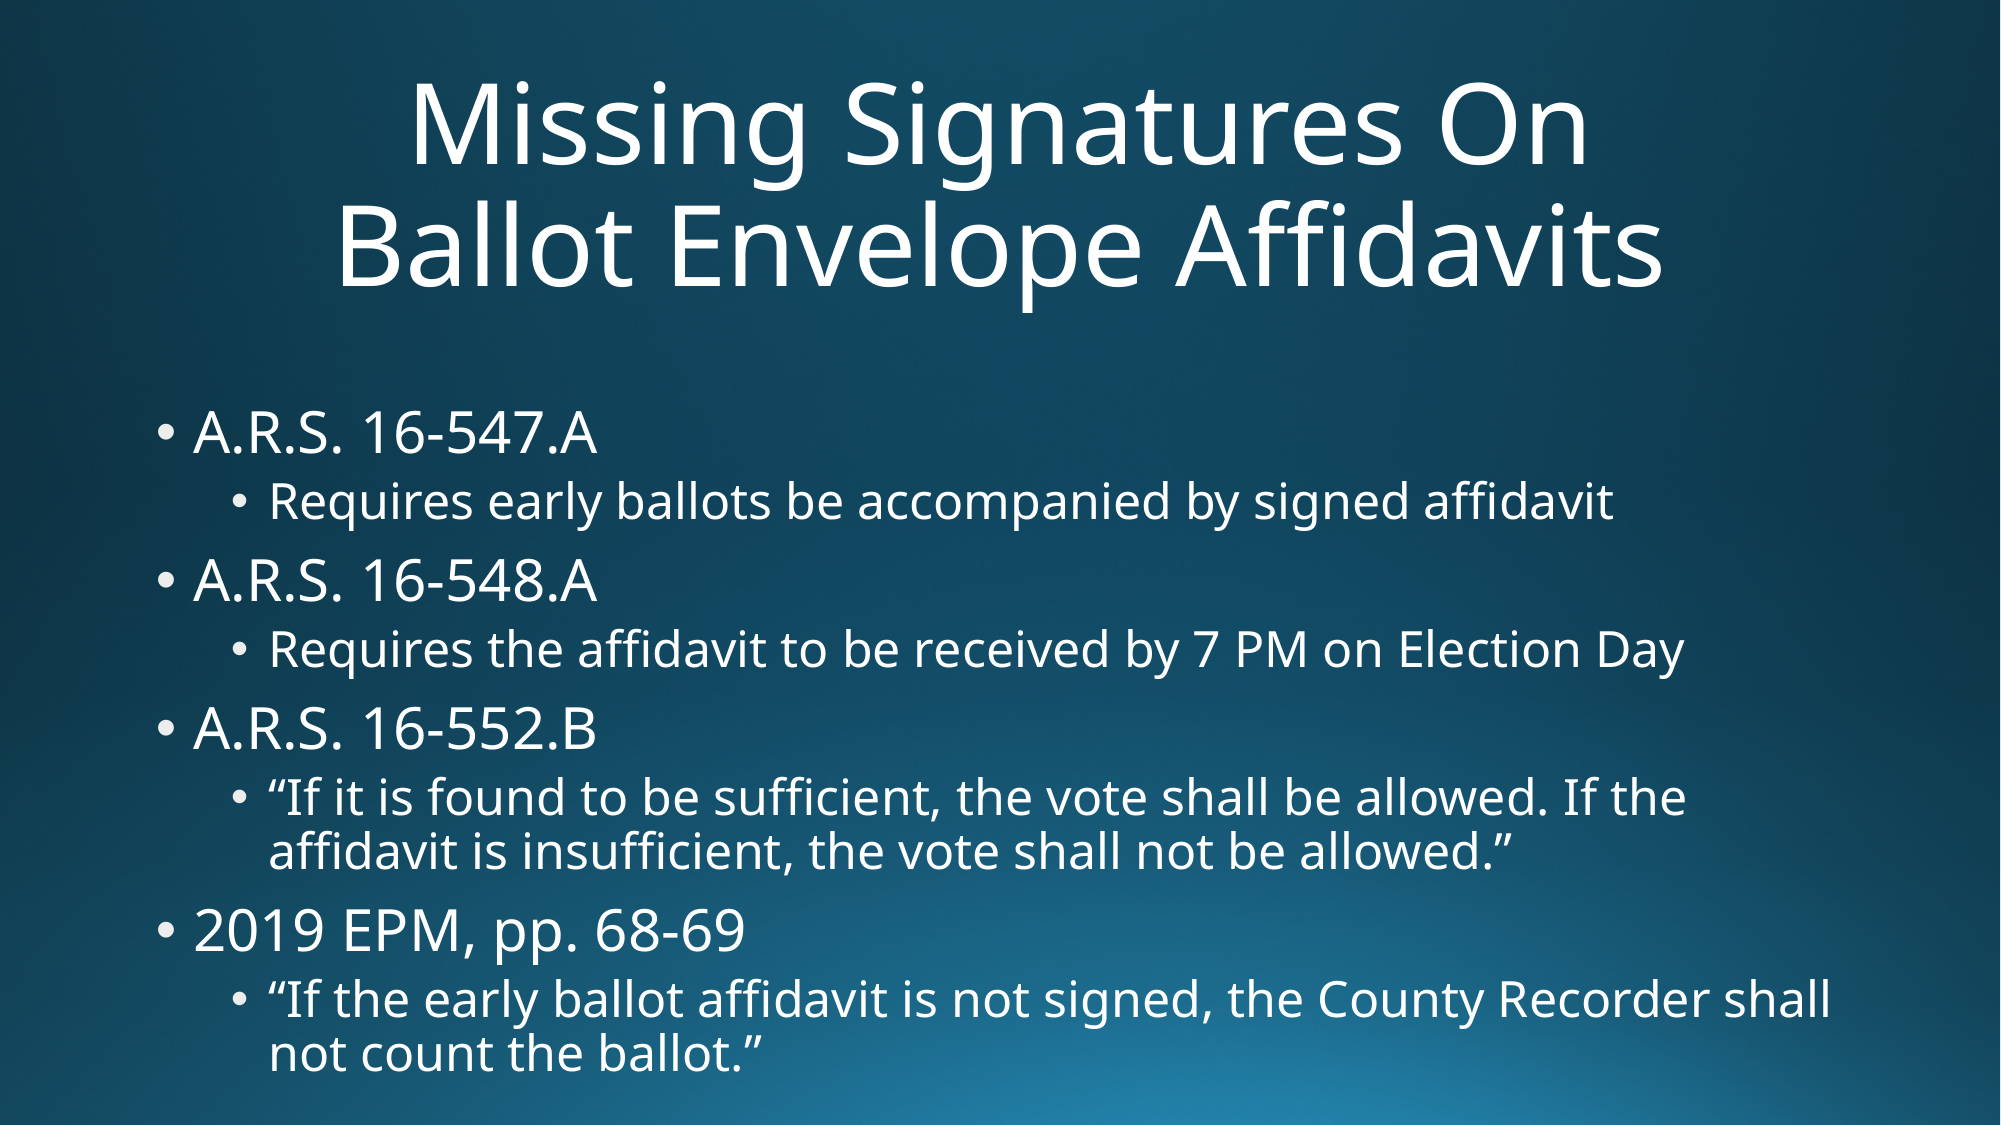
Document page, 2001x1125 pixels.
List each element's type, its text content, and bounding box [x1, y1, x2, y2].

picture [0, 0, 2001, 1125]
list A.R.S. 16-547.A Requires early ballots be accompanied by signed affidavit A.R.S. 16-548.A Requires the affidavit to be received by 7 PM on Election Day A.R.S. 16-552.B “If it is found to be sufficient, the vote shall be allowed. If the affidavit is insufficient, the vote shall not be allowed.” 2019 EPM, pp. 68-69 “If the early ballot affidavit is not signed, the County Recorder shall not count the ballot.” [140, 395, 1863, 1125]
title Missing Signatures On Ballot Envelope Affidavits [137, 0, 1863, 379]
